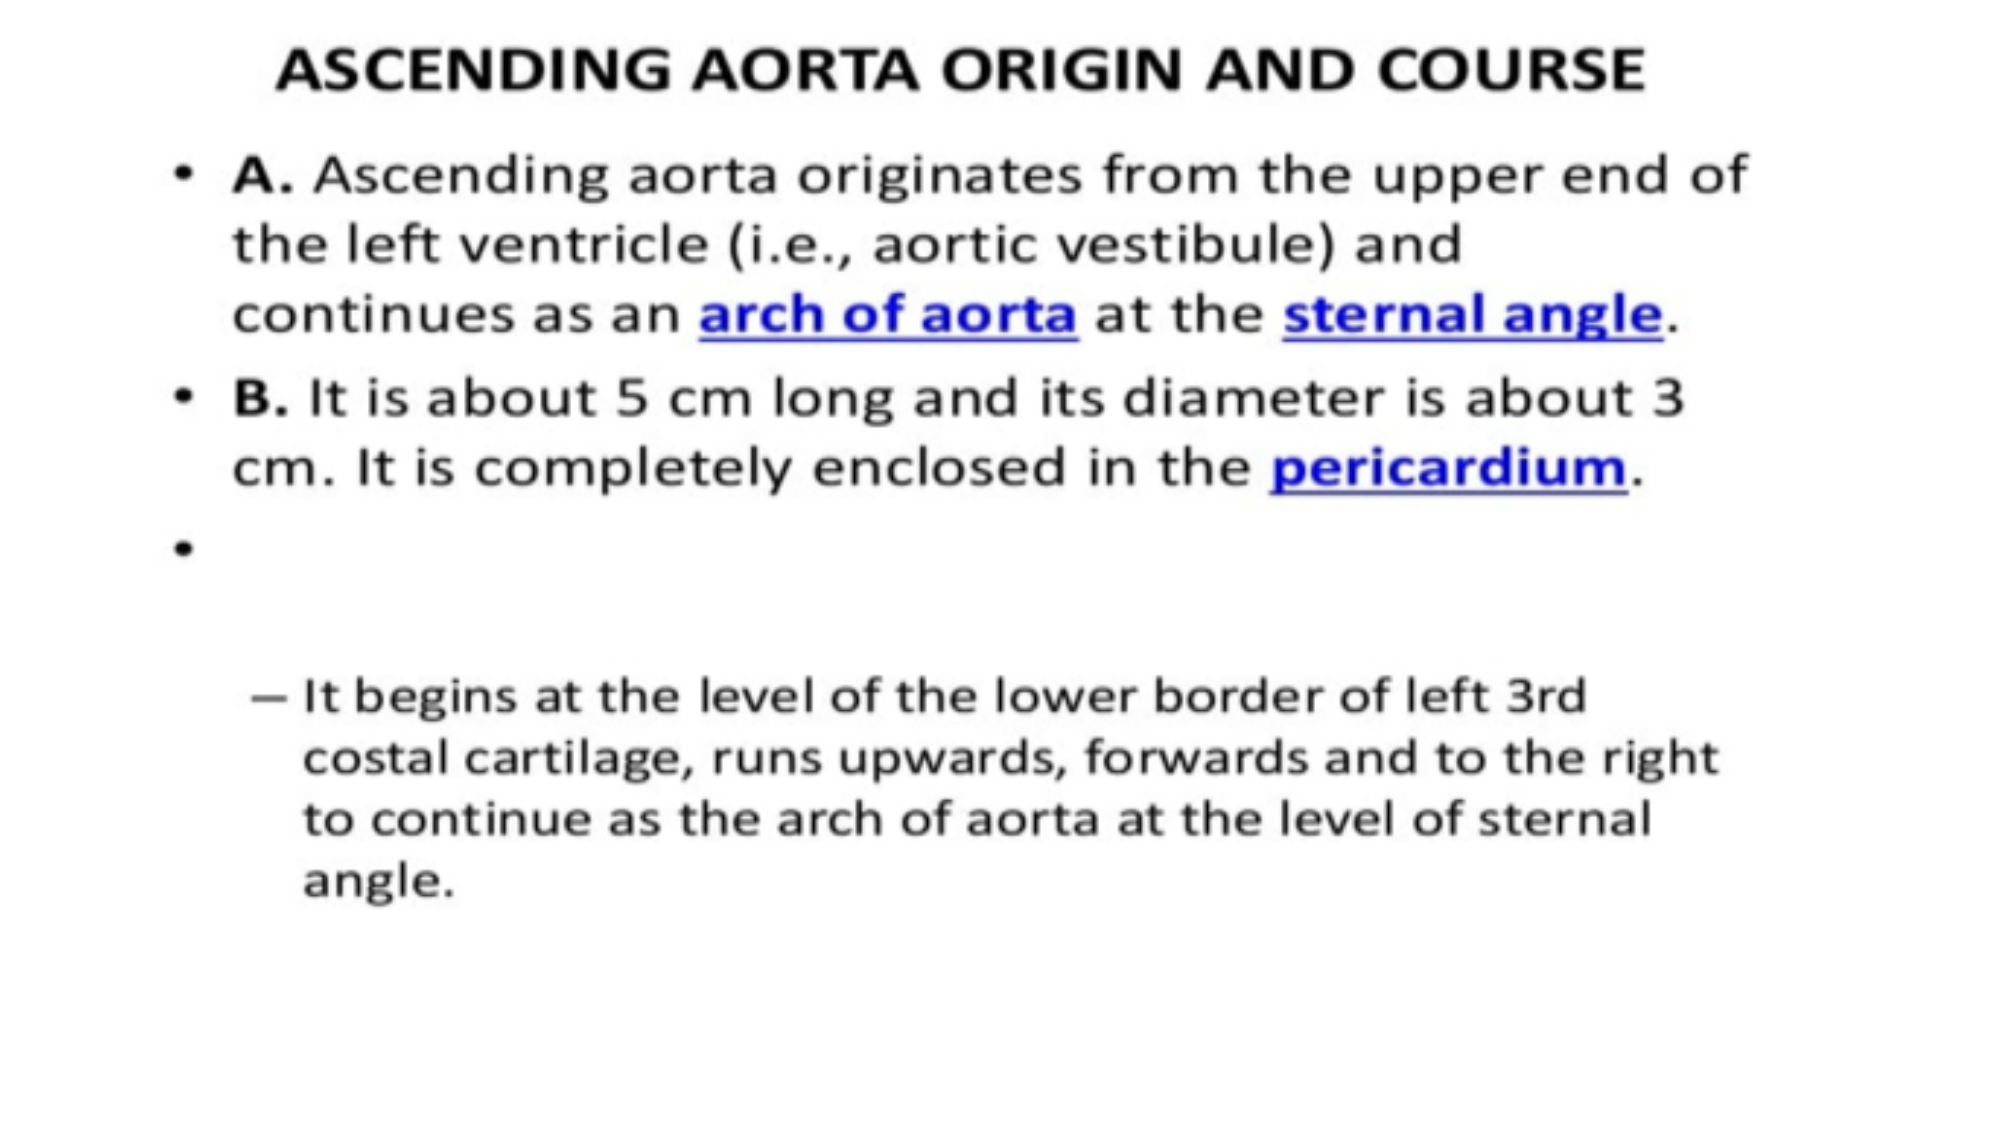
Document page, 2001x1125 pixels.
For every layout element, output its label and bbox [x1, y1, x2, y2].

list [45, 0, 1913, 1125]
